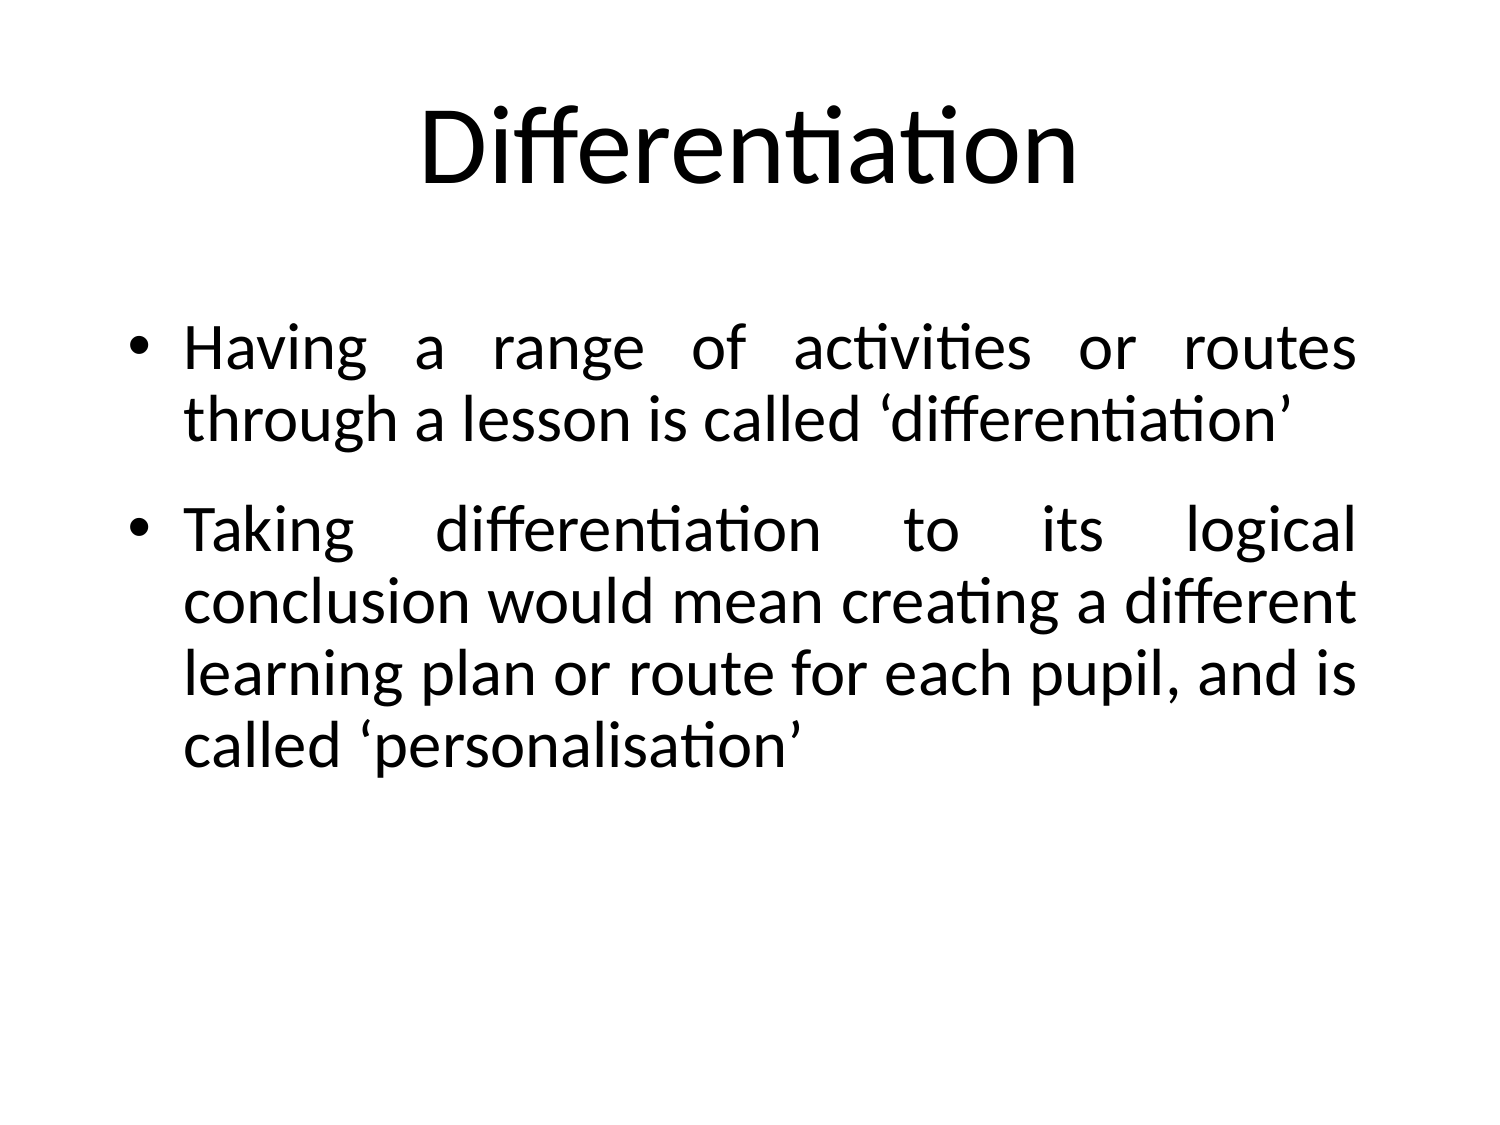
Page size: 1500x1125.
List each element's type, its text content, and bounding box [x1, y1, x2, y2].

list Having a range of activities or routes through a lesson is called ‘differentiation’ Taking differentiation to its logical conclusion would mean creating a different learning plan or route for each pupil, and is called ‘personalisation’ [112, 304, 1374, 1000]
title Differentiation [75, 45, 1425, 233]
